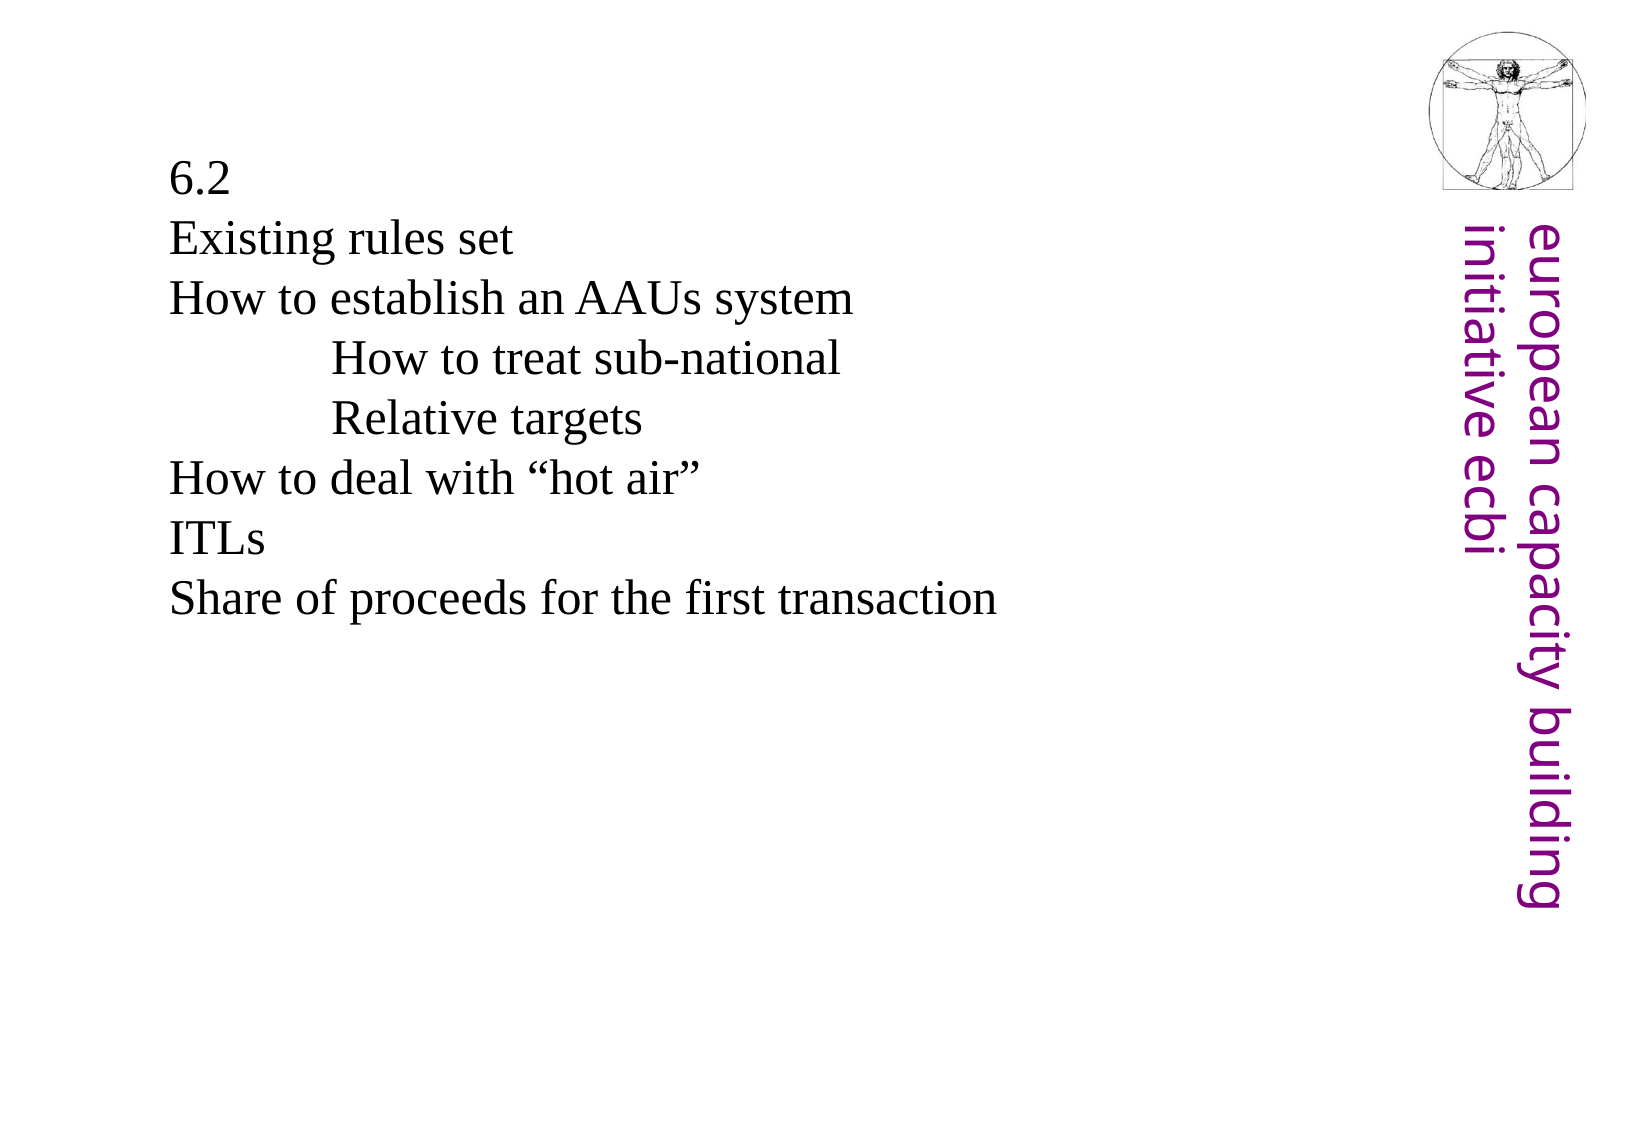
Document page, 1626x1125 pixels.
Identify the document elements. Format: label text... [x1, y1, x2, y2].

text_box 6.2 Existing rules set How to establish an AAUs system How to treat sub-national Relative targets How to deal with “hot air” ITLs Share of proceeds for the first transaction [153, 137, 1014, 692]
picture [1427, 31, 1586, 190]
